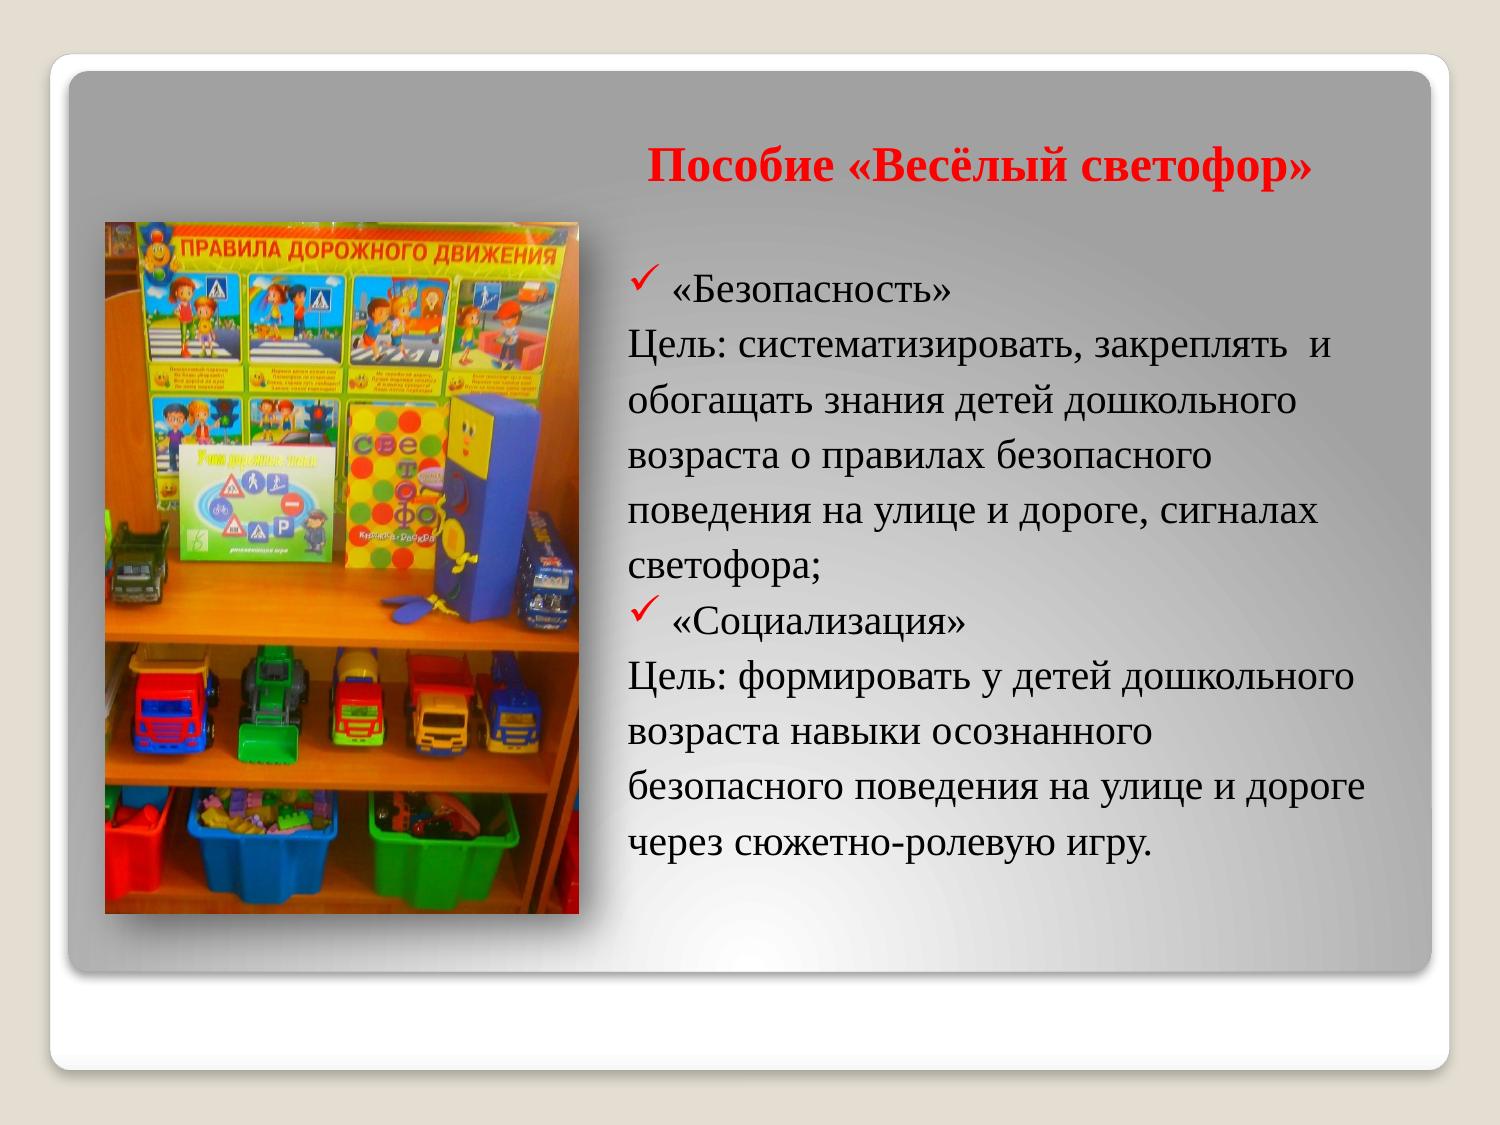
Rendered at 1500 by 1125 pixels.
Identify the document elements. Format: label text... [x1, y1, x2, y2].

picture [105, 222, 579, 915]
list «Безопасность» Цель: систематизировать, закреплять и обогащать знания детей дошкольного возраста о правилах безопасного поведения на улице и дороге, сигналах светофора; «Социализация» Цель: формировать у детей дошкольного возраста навыки осознанного безопасного поведения на улице и дороге через сюжетно-ролевую игру. [615, 246, 1395, 938]
title Пособие «Весёлый светофор» [632, 117, 1348, 200]
